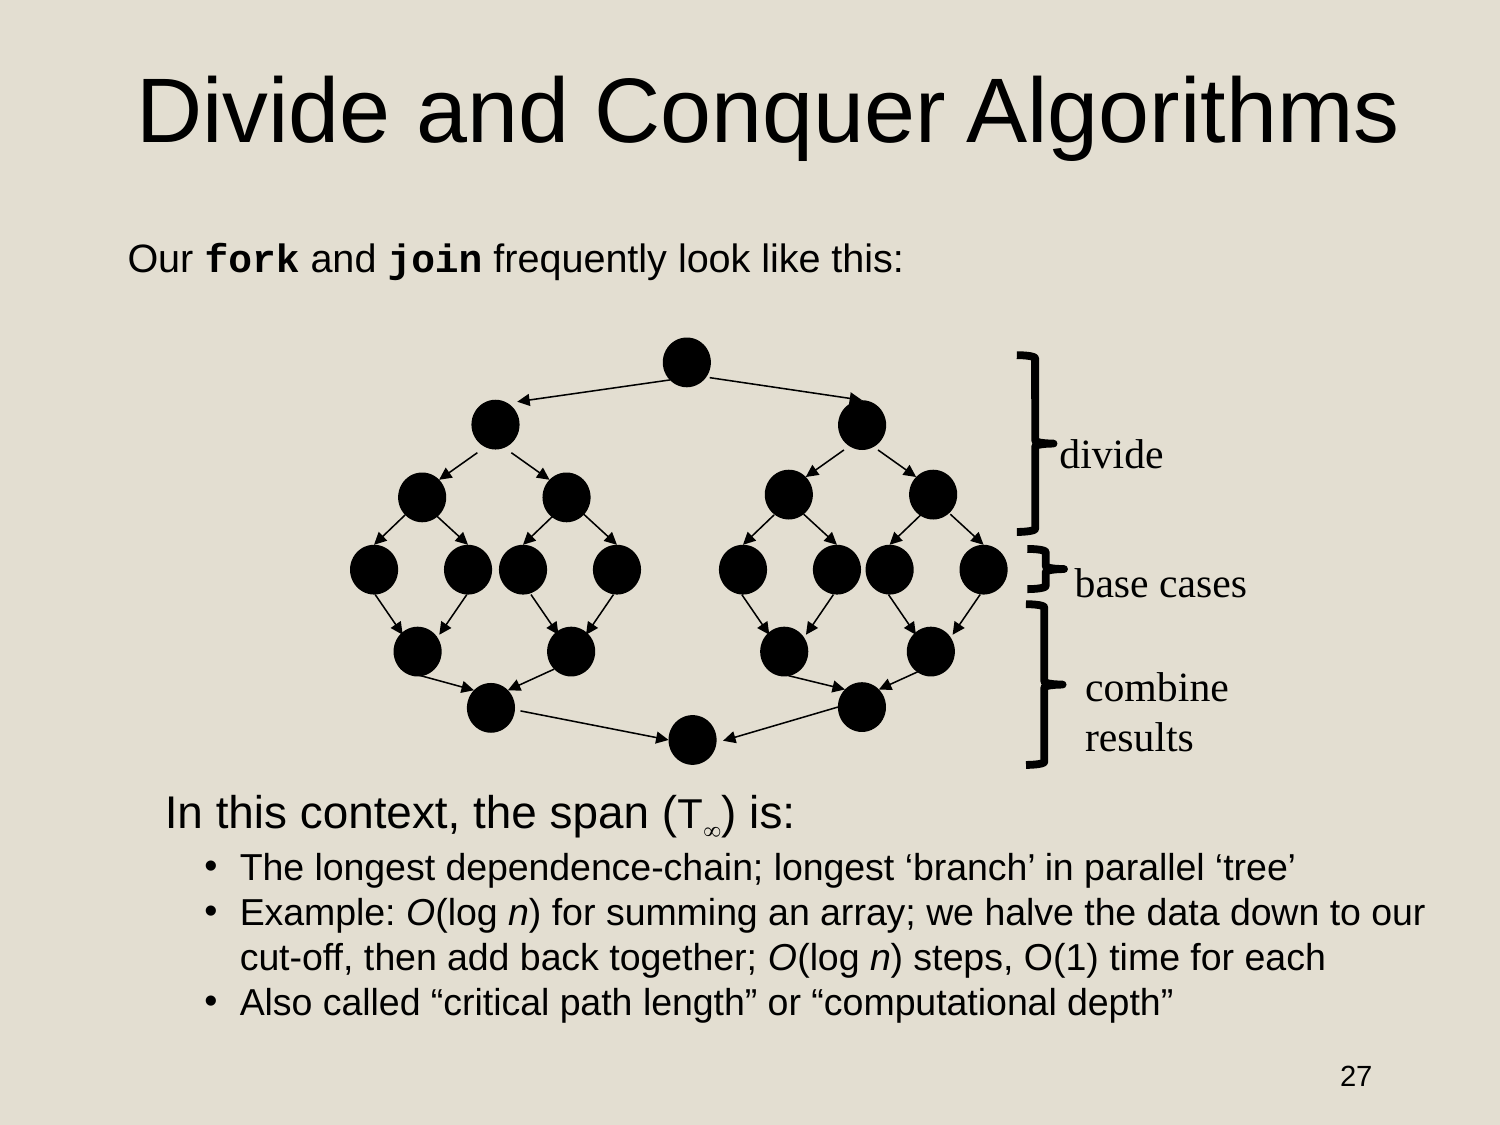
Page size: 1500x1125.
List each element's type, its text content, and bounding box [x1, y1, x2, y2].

list Our fork and join frequently look like this: [112, 224, 1388, 288]
slide_number 27 [1074, 1050, 1388, 1125]
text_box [349, 337, 1263, 769]
text_box In this context, the span (T) is: The longest dependence-chain; longest ‘branch’ in parallel ‘tree’ Example: O(log n) for summing an array; we halve the data down to our cut-off, then add back together; O(log n) steps, O(1) time for each Also called “critical path length” or “computational depth” [75, 774, 1463, 1031]
title Divide and Conquer Algorithms [112, 12, 1425, 200]
